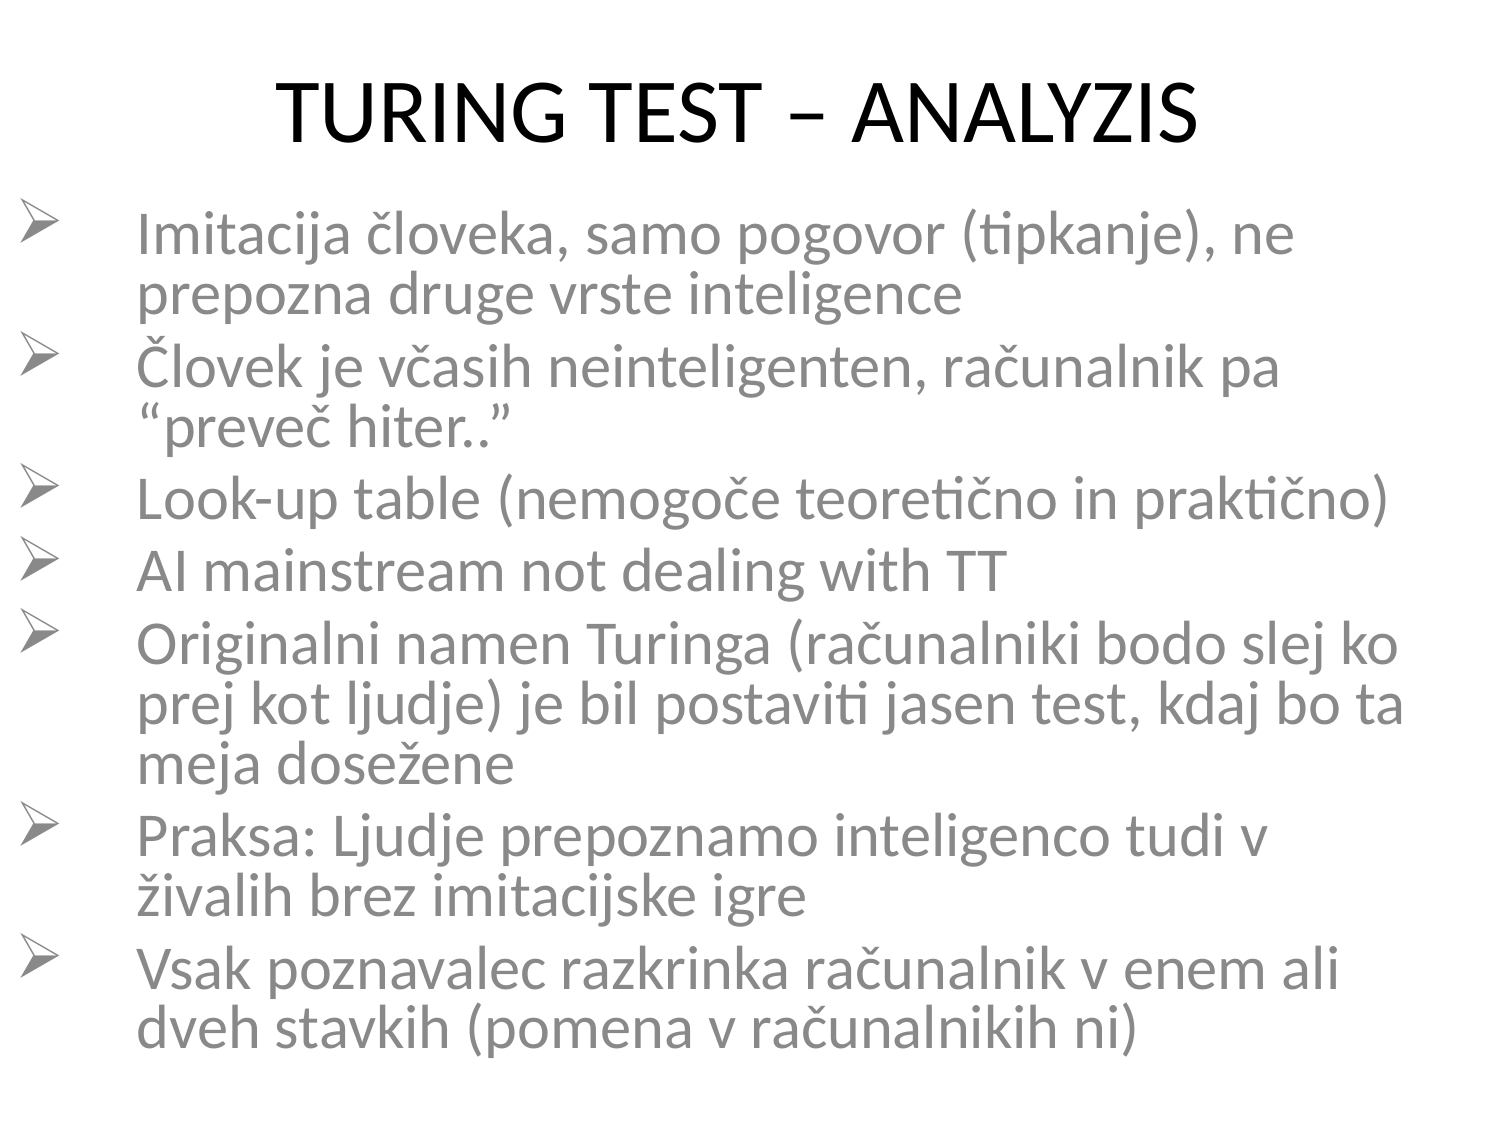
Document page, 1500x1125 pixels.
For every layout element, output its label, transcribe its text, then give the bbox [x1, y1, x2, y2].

subtitle Imitacija človeka, samo pogovor (tipkanje), ne prepozna druge vrste inteligence Človek je včasih neinteligenten, računalnik pa “preveč hiter..” Look-up table (nemogoče teoretično in praktično) AI mainstream not dealing with TT Originalni namen Turinga (računalniki bodo slej ko prej kot ljudje) je bil postaviti jasen test, kdaj bo ta meja dosežene Praksa: Ljudje prepoznamo inteligenco tudi v živalih brez imitacijske igre Vsak poznavalec razkrinka računalnik v enem ali dveh stavkih (pomena v računalnikih ni) [0, 199, 1430, 1100]
title TURING TEST – ANALYZIS [152, 35, 1344, 176]
